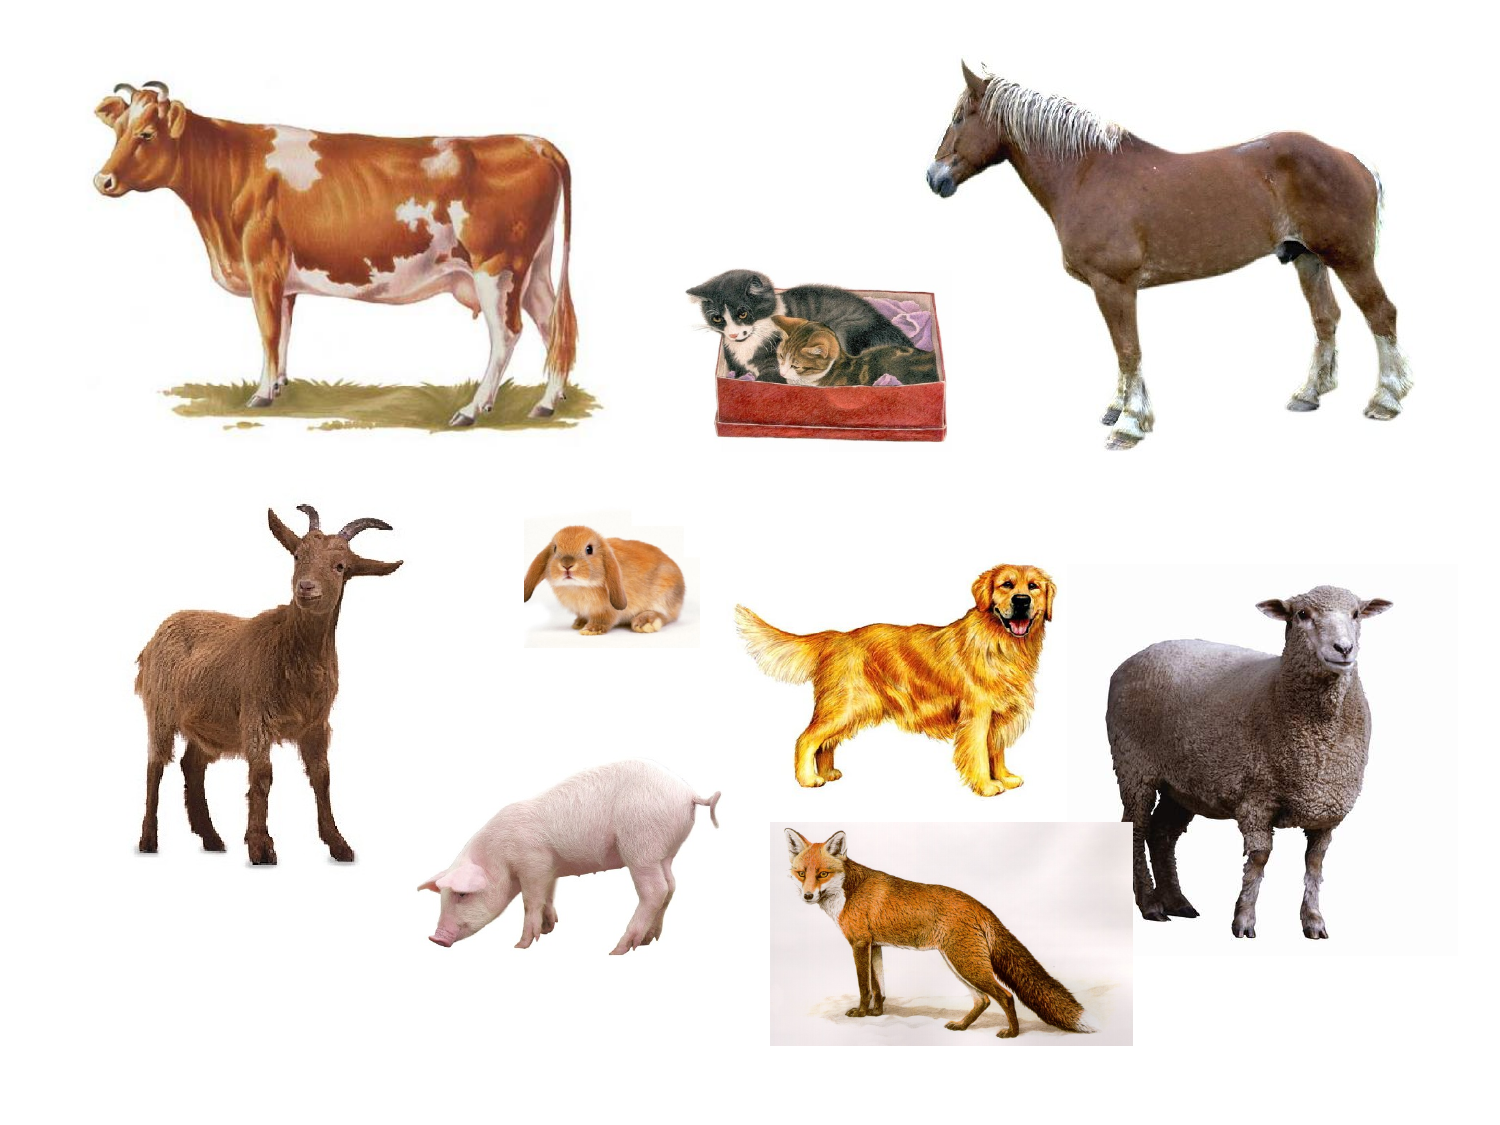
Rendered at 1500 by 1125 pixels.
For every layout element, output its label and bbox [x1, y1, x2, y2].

picture [69, 54, 614, 447]
picture [17, 479, 1459, 1047]
picture [523, 503, 700, 649]
picture [678, 55, 1416, 452]
